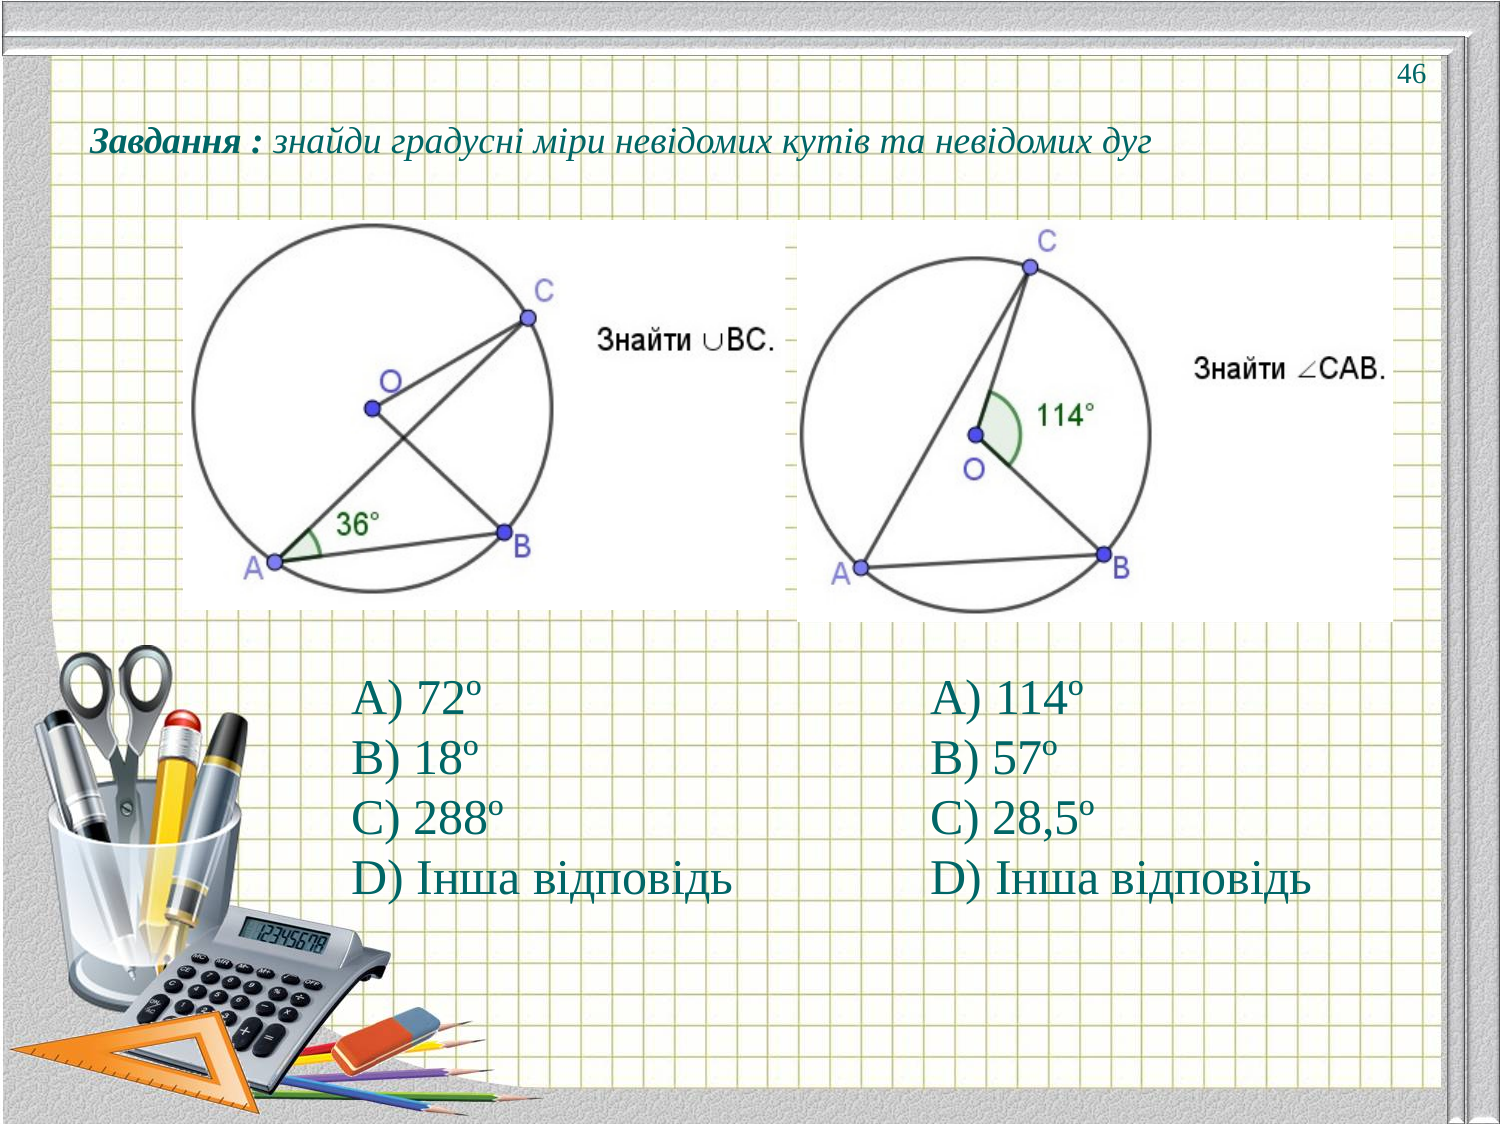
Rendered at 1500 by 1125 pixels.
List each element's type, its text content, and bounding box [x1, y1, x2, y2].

text_box А) 114º В) 57º С) 28,5º D) Інша відповідь [915, 656, 1425, 972]
title Завдання : знайди градусні міри невідомих кутів та невідомих дуг [75, 45, 1425, 233]
picture [0, 0, 1500, 1125]
text_box 46 [1230, 46, 1442, 97]
text_box А) 72º В) 18º С) 288º D) Інша відповідь [336, 656, 845, 1032]
